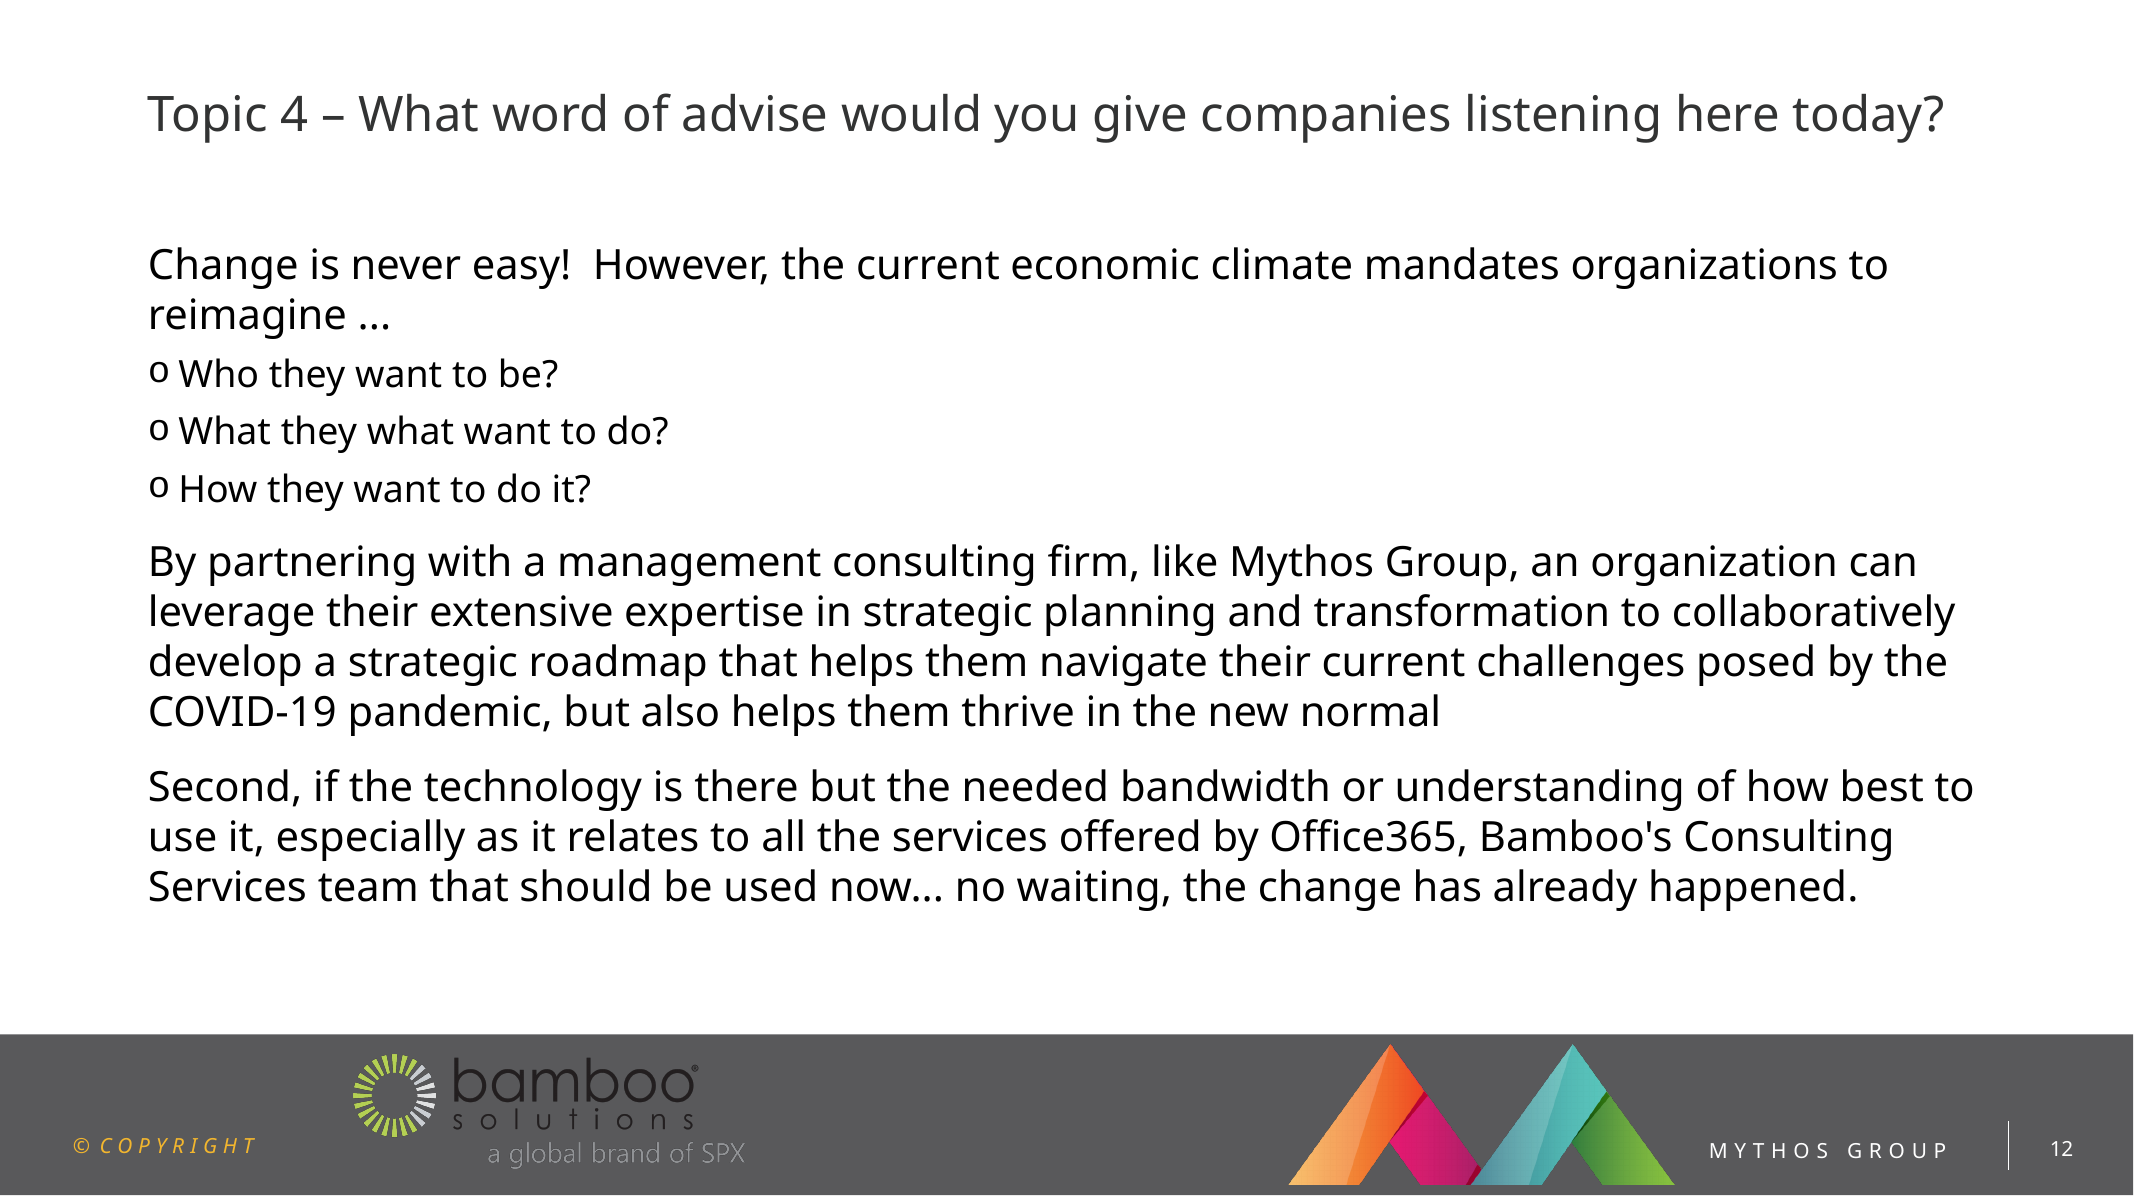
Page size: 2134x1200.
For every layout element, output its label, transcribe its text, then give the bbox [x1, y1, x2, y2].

picture [1256, 1044, 1727, 1185]
picture [353, 1053, 746, 1169]
title Topic 4 – What word of advise would you give companies listening here today? [141, 70, 1978, 204]
list Change is never easy! However, the current economic climate mandates organizations to reimagine ... Who they want to be? What they what want to do? How they want to do it? By partnering with a management consulting firm, like Mythos Group, an organization can leverage their extensive expertise in strategic planning and transformation to collaboratively develop a strategic roadmap that helps them navigate their current challenges posed by the COVID-19 pandemic, but also helps them thrive in the new normal Second, if the technology is there but the needed bandwidth or understanding of how best to use it, especially as it relates to all the services offered by Office365, Bamboo's Consulting Services team that should be used now... no waiting, the change has already happened. [141, 231, 1987, 1016]
slide_number 11 [2042, 1130, 2081, 1169]
